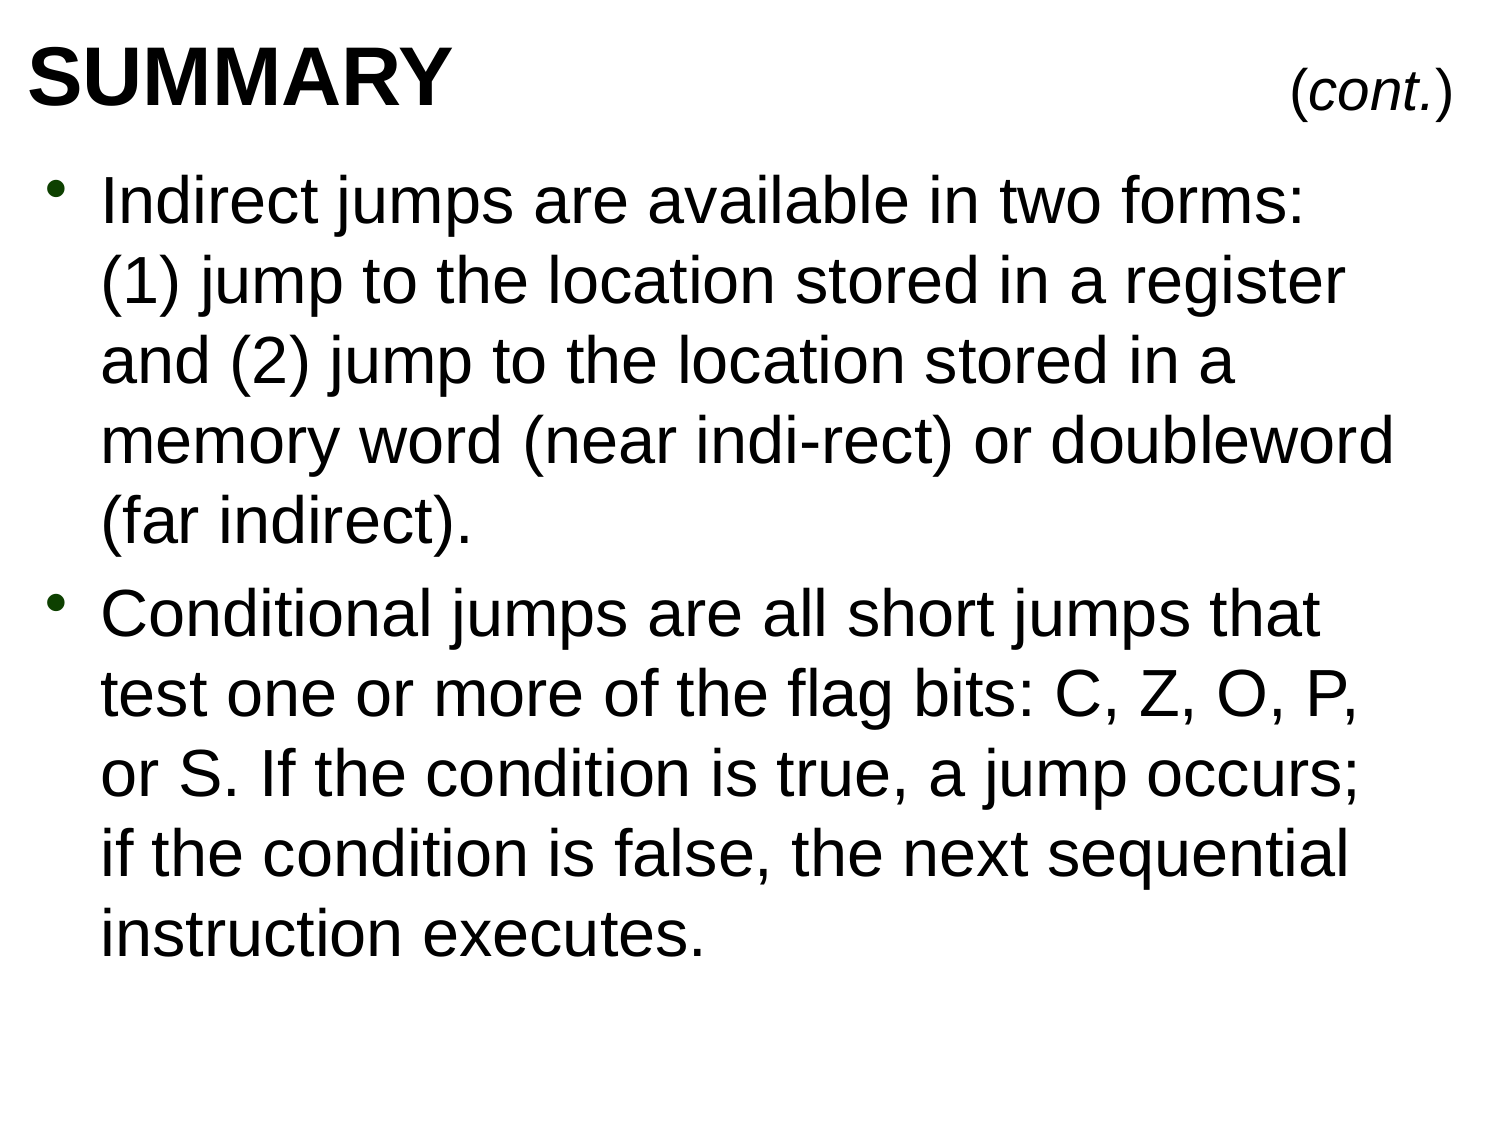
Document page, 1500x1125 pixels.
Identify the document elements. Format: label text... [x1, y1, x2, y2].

text_box (cont.) [1274, 44, 1487, 133]
text_box Indirect jumps are available in two forms: (1) jump to the location stored in a register and (2) jump to the location stored in a memory word (near indi-rect) or doubleword (far indirect). Conditional jumps are all short jumps that test one or more of the flag bits: C, Z, O, P, or S. If the condition is true, a jump occurs; if the condition is false, the next sequential instruction executes. [29, 149, 1413, 978]
title SUMMARY [12, 14, 1500, 138]
